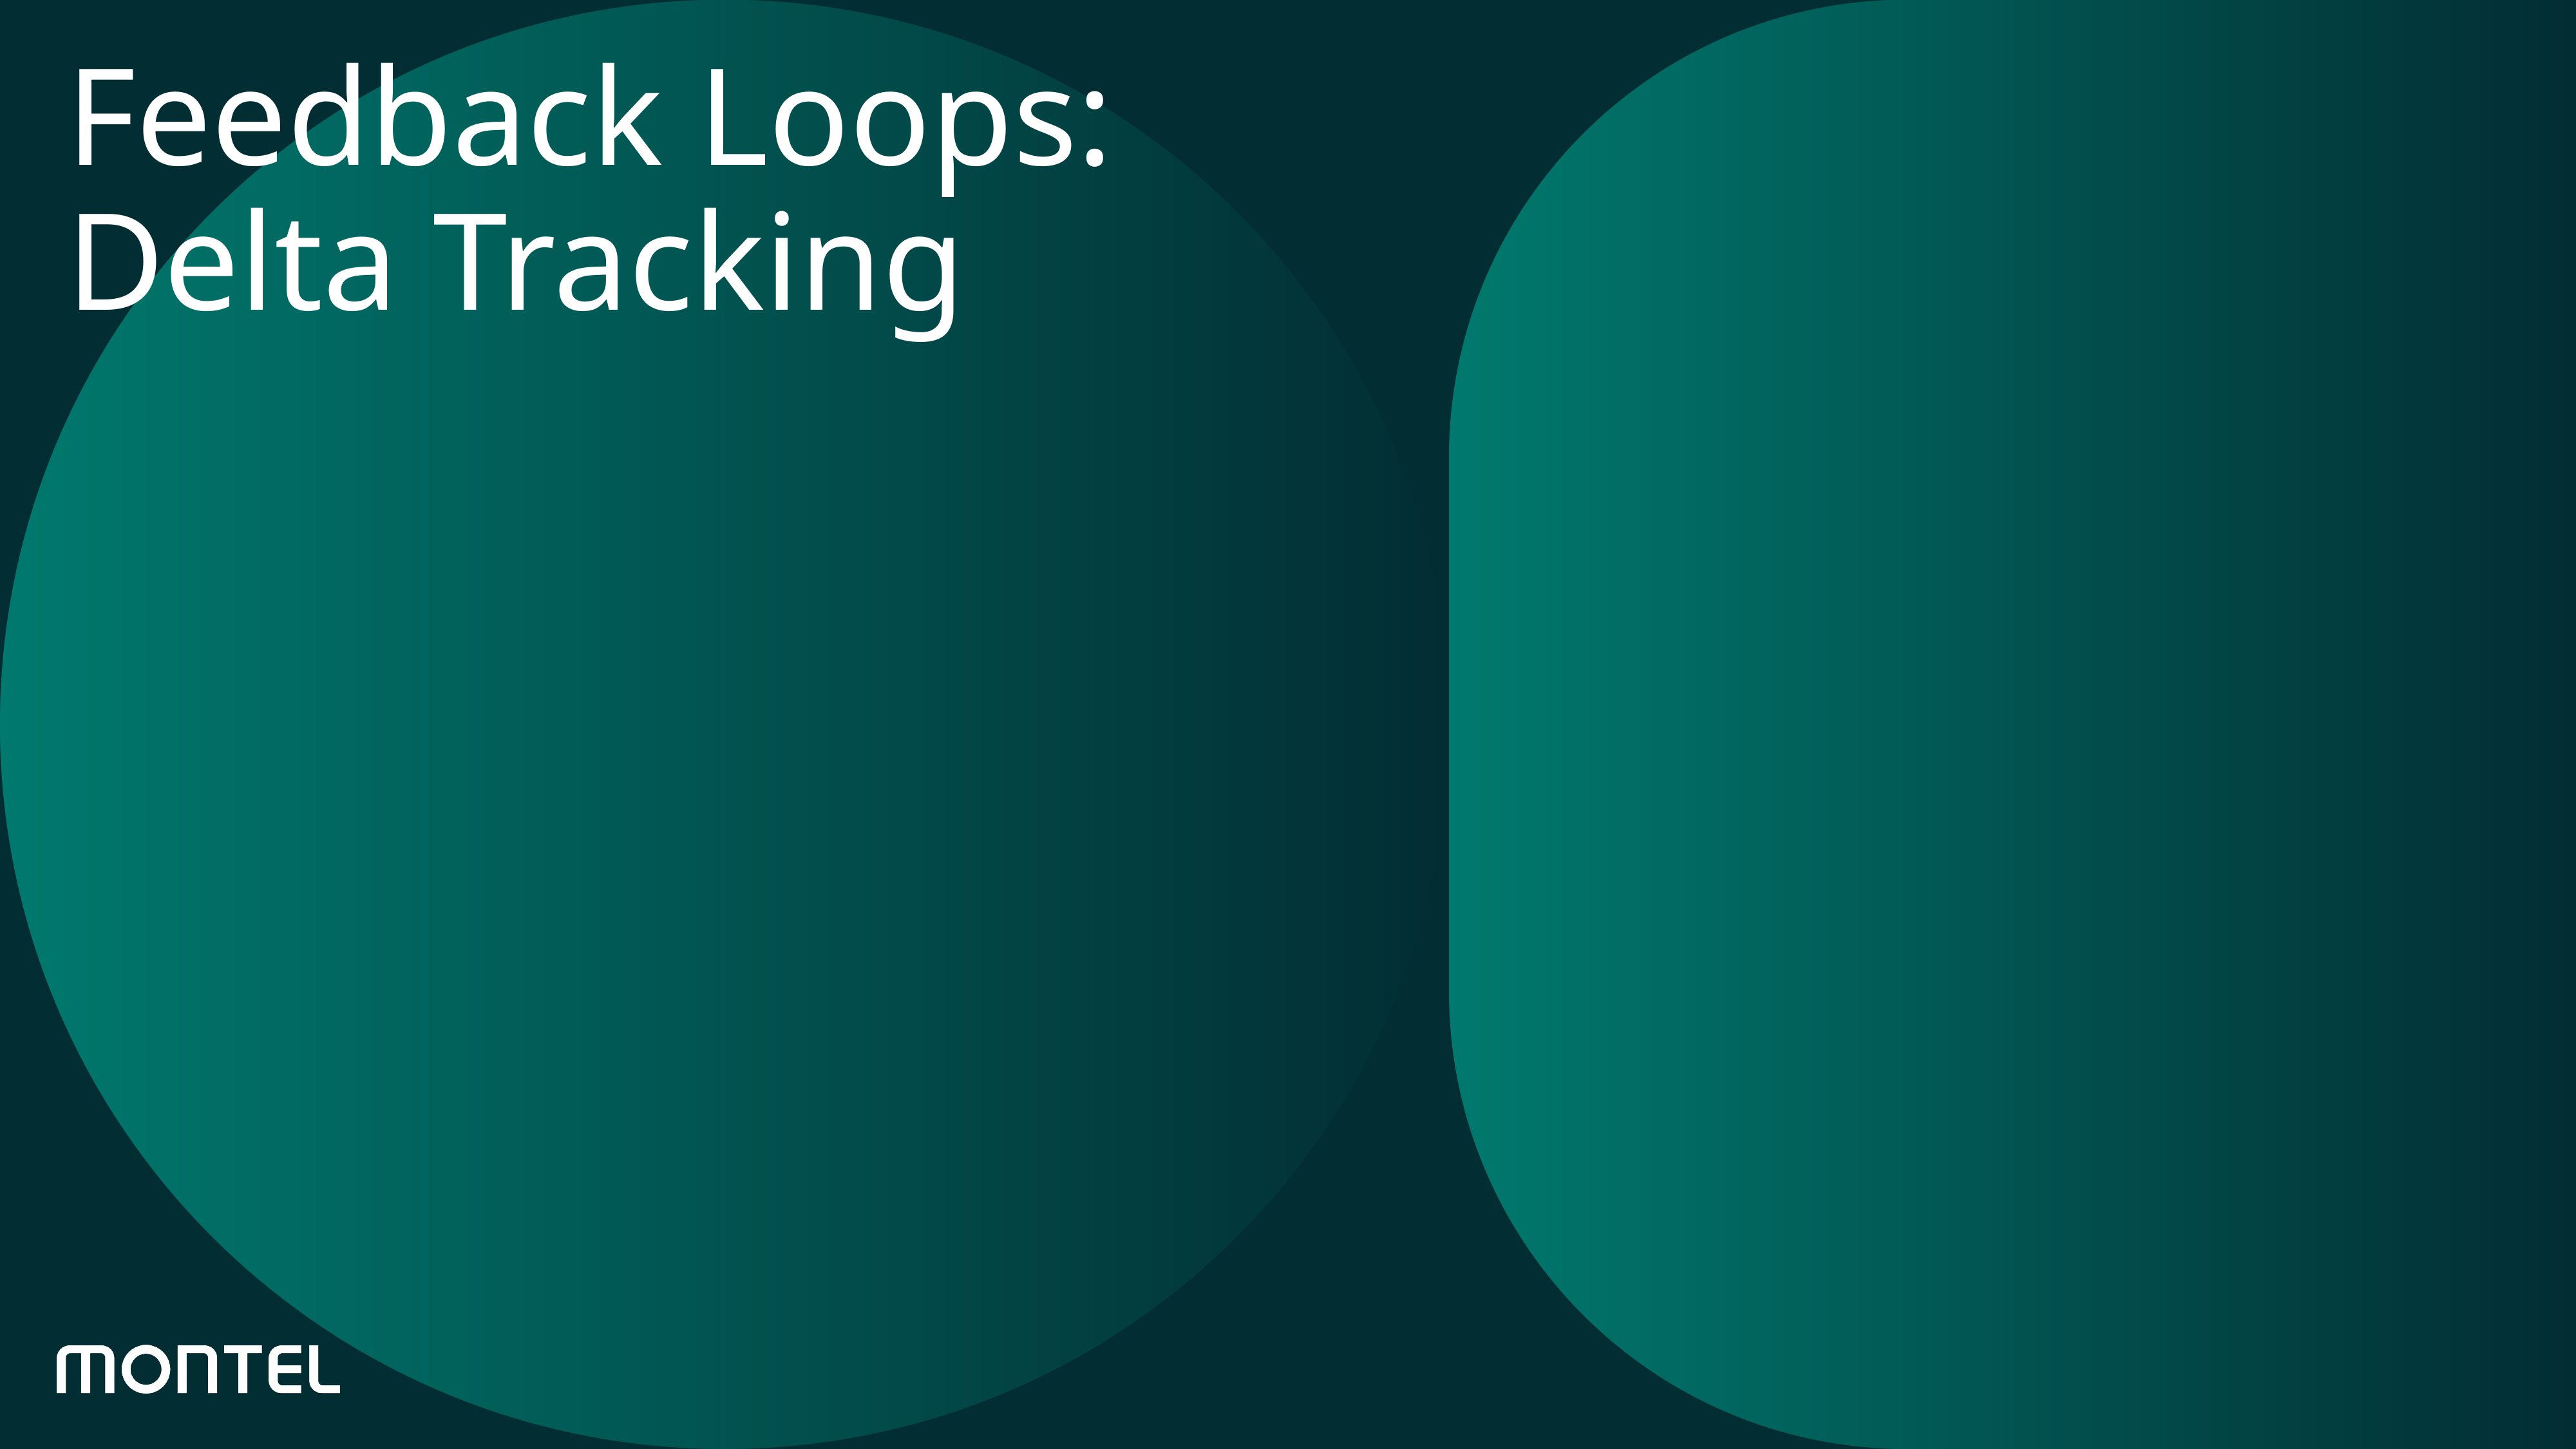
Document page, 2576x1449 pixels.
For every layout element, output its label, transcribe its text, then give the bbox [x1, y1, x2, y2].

title Feedback Loops: Delta Tracking [57, 44, 1708, 361]
picture [0, 0, 2576, 1449]
